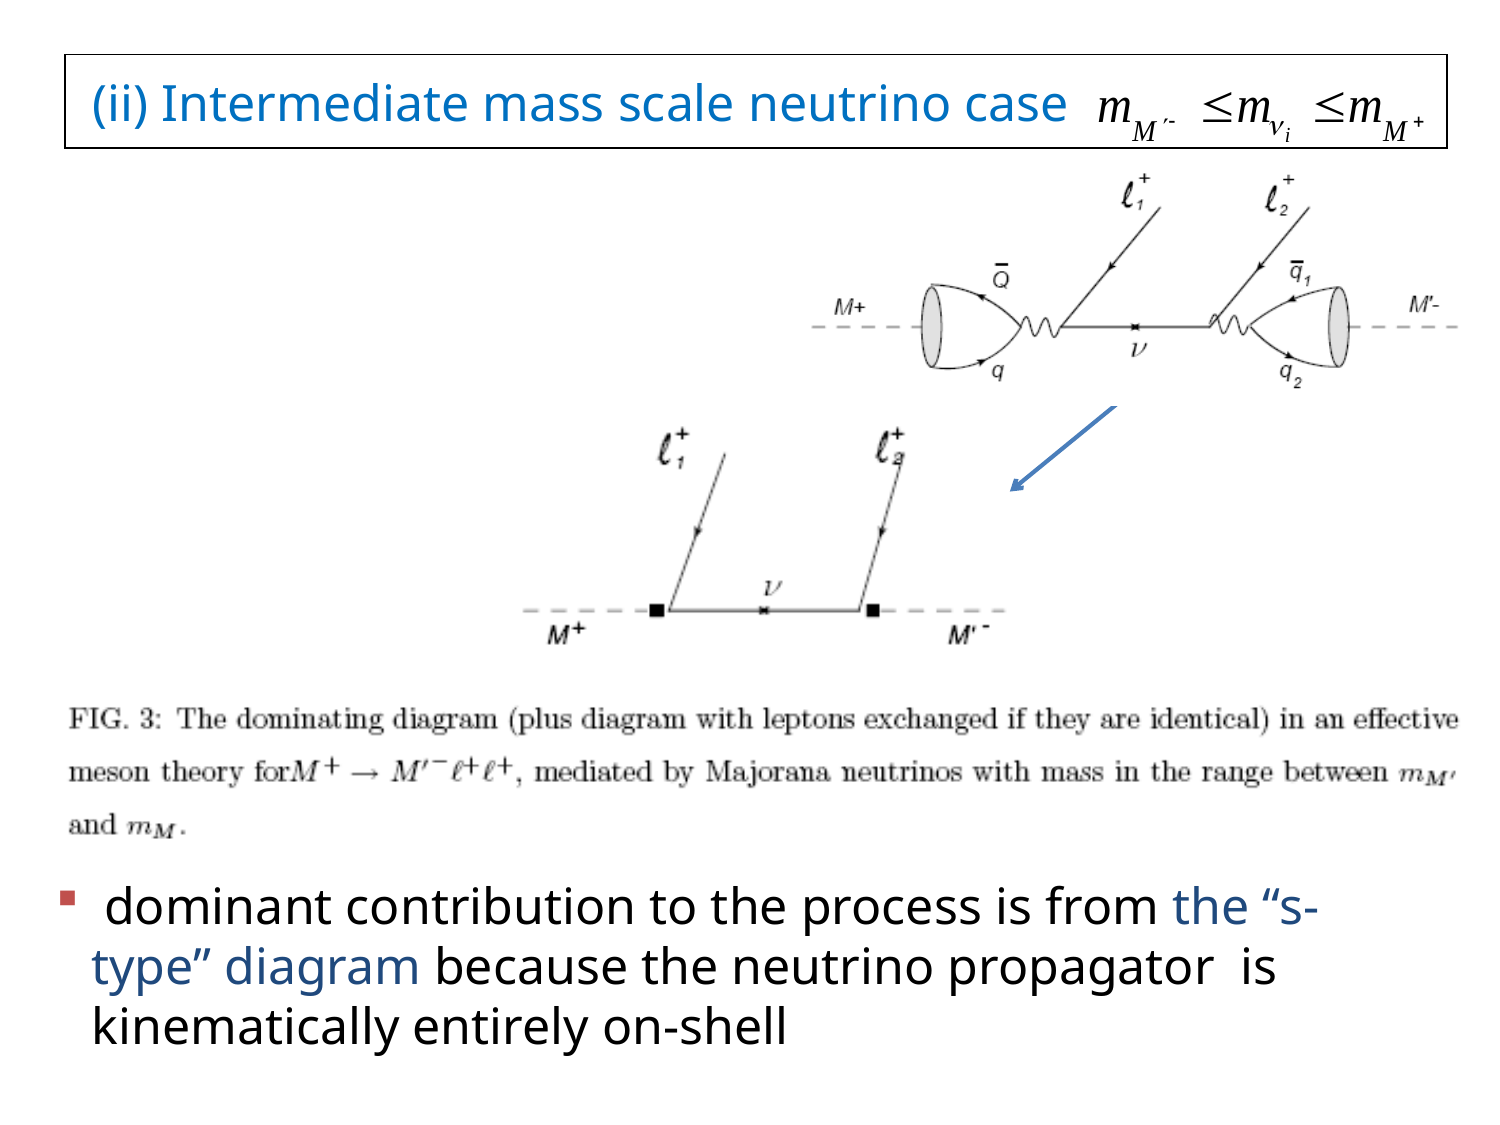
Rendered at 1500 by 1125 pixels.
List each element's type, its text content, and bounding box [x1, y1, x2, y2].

text_box dominant contribution to the process is from the “s-type” diagram because the neutrino propagator is kinematically entirely on-shell [41, 834, 1436, 1094]
text_box (ii) Intermediate mass scale neutrino case [64, 54, 1447, 149]
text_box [1009, 415, 1140, 492]
picture [52, 160, 1475, 859]
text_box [1089, 70, 1438, 153]
